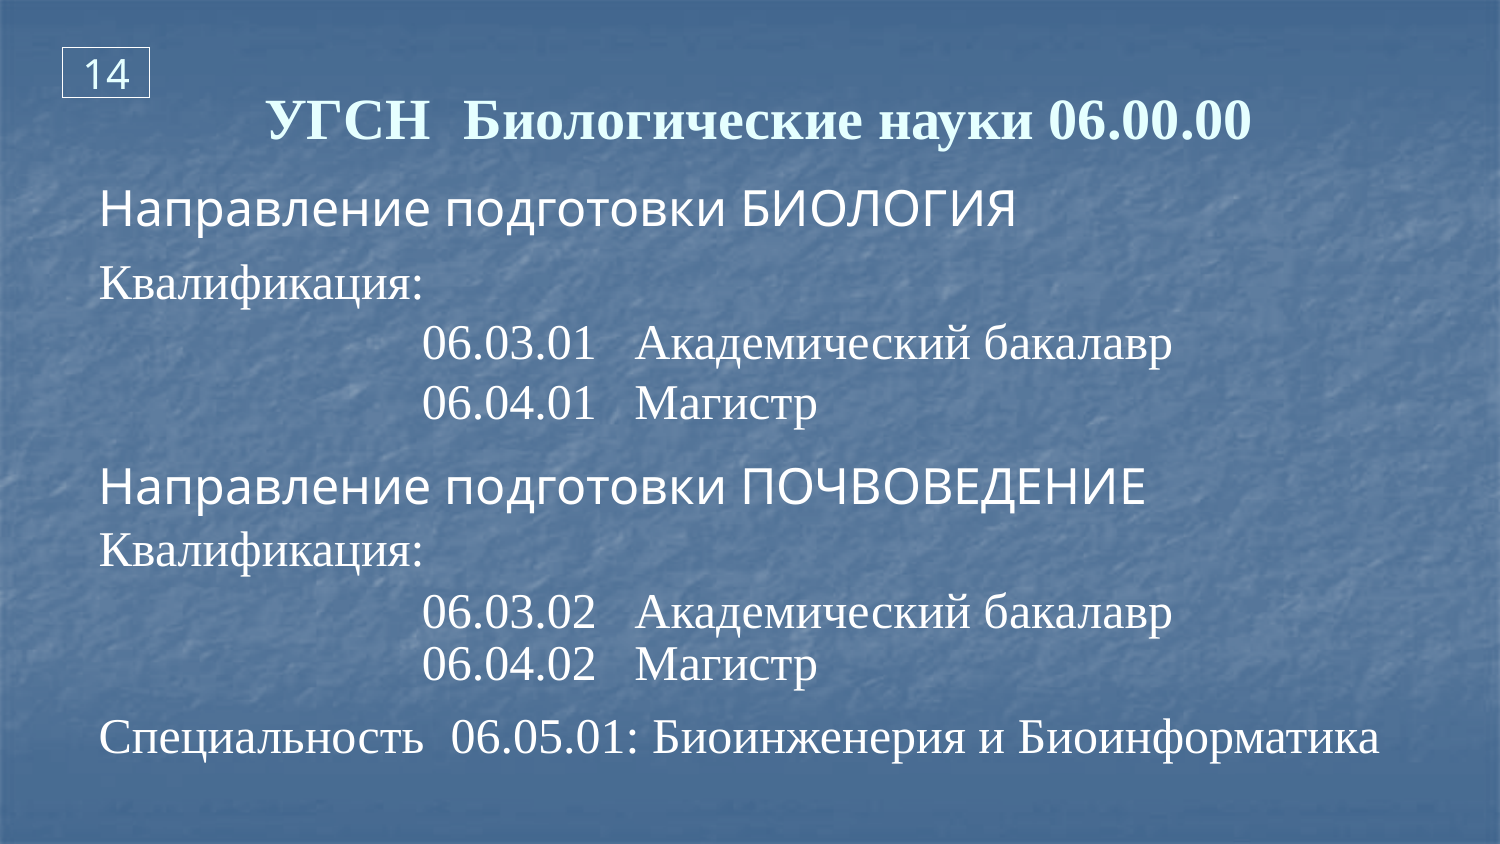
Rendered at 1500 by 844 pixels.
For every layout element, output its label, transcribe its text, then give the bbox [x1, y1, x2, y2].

title УГСН Биологические науки 06.00.00 [83, 72, 1434, 148]
list Направление подготовки БИОЛОГИЯ Квалификация: 06.03.01 Академический бакалавр 06.04.01 Магистр Направление подготовки ПОЧВОВЕДЕНИЕ Квалификация: 06.03.02 Академический бакалавр 06.04.02 Магистр Специальность 06.05.01: Биоинженерия и Биоинформатика [83, 169, 1434, 792]
text_box 14 [62, 47, 150, 98]
